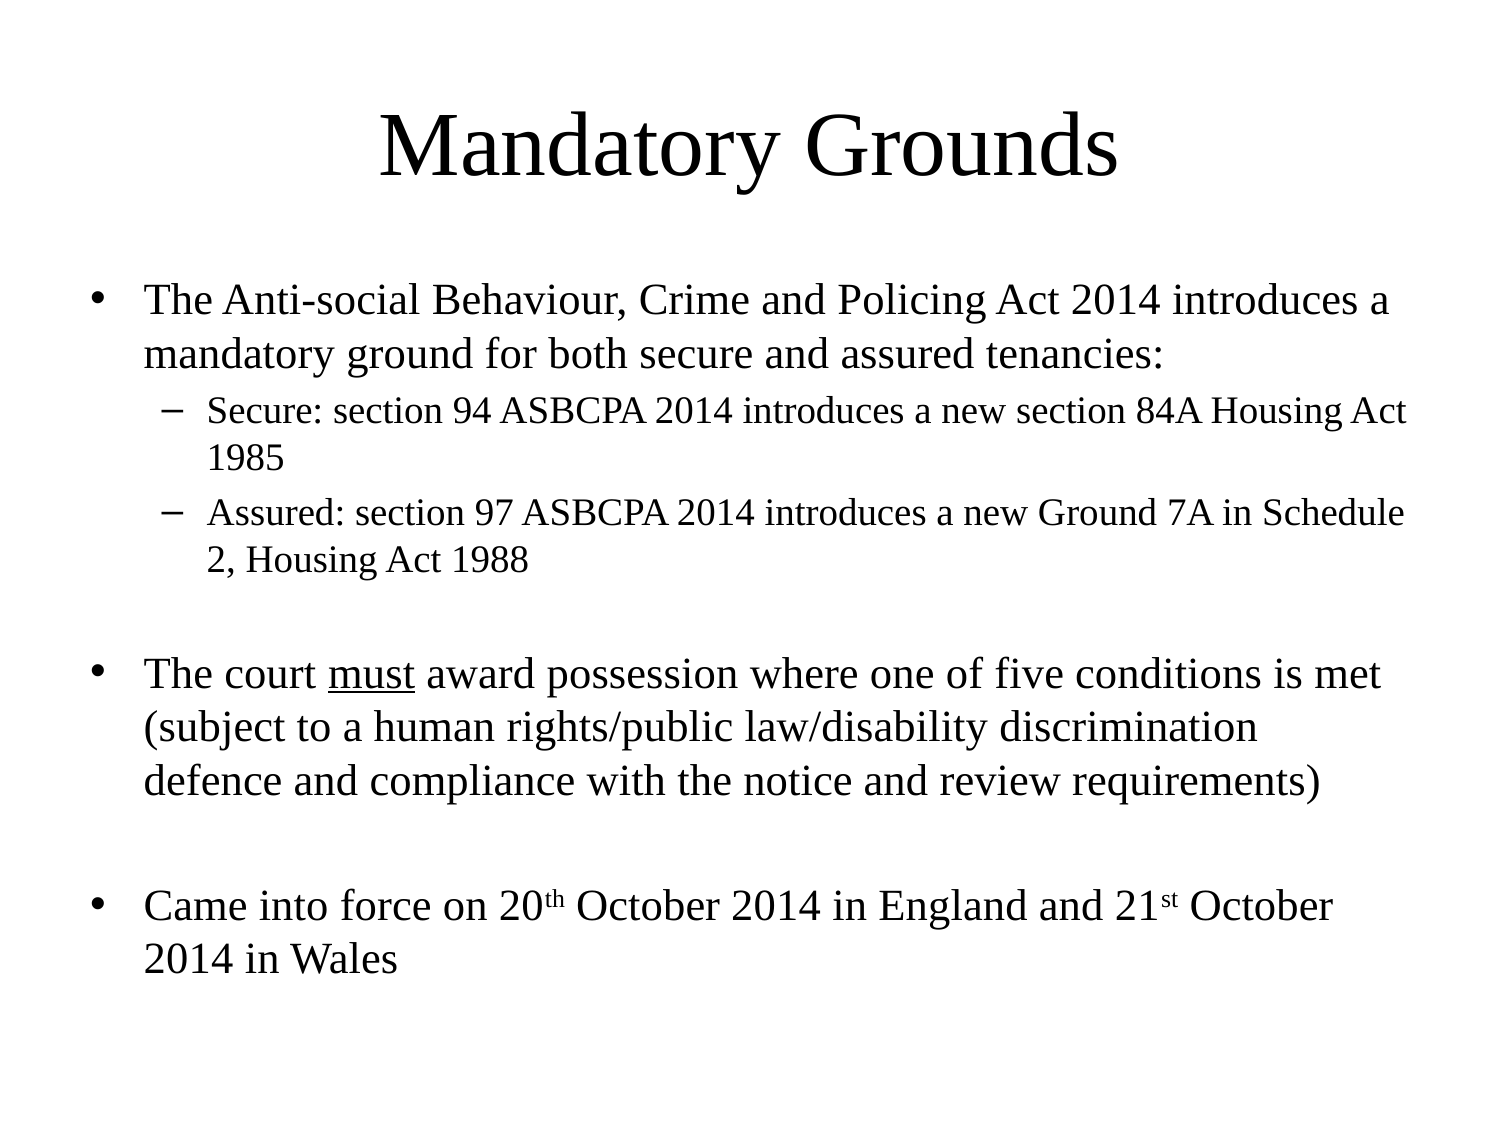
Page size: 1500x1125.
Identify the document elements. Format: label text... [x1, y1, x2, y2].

title Mandatory Grounds [75, 45, 1425, 233]
list The Anti-social Behaviour, Crime and Policing Act 2014 introduces a mandatory ground for both secure and assured tenancies: Secure: section 94 ASBCPA 2014 introduces a new section 84A Housing Act 1985 Assured: section 97 ASBCPA 2014 introduces a new Ground 7A in Schedule 2, Housing Act 1988 The court must award possession where one of five conditions is met (subject to a human rights/public law/disability discrimination defence and compliance with the notice and review requirements) Came into force on 20th October 2014 in England and 21st October 2014 in Wales [75, 262, 1425, 1005]
